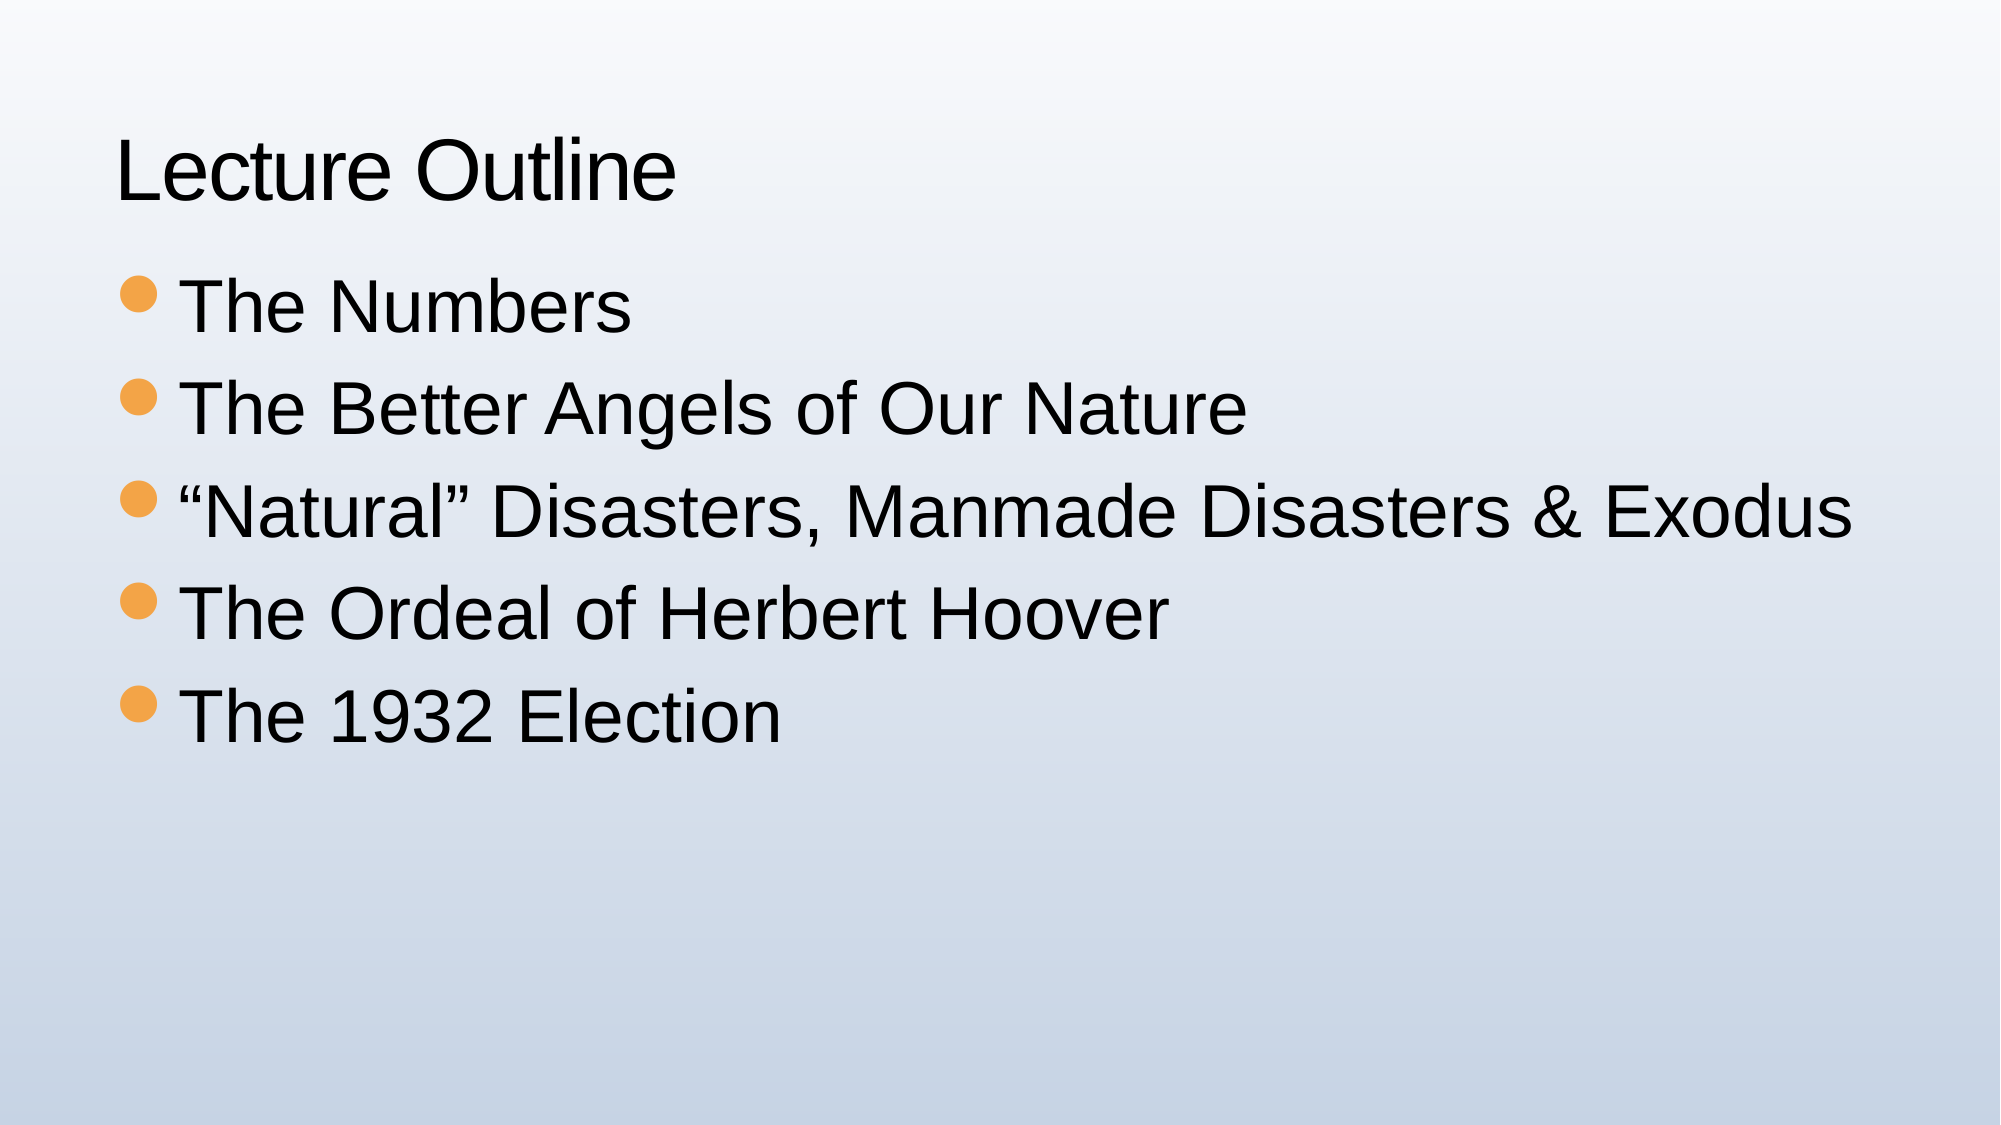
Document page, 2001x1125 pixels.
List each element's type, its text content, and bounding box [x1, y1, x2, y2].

title Lecture Outline [99, 24, 1900, 225]
list The Numbers The Better Angels of Our Nature “Natural” Disasters, Manmade Disasters & Exodus The Ordeal of Herbert Hoover The 1932 Election [99, 249, 1900, 1000]
